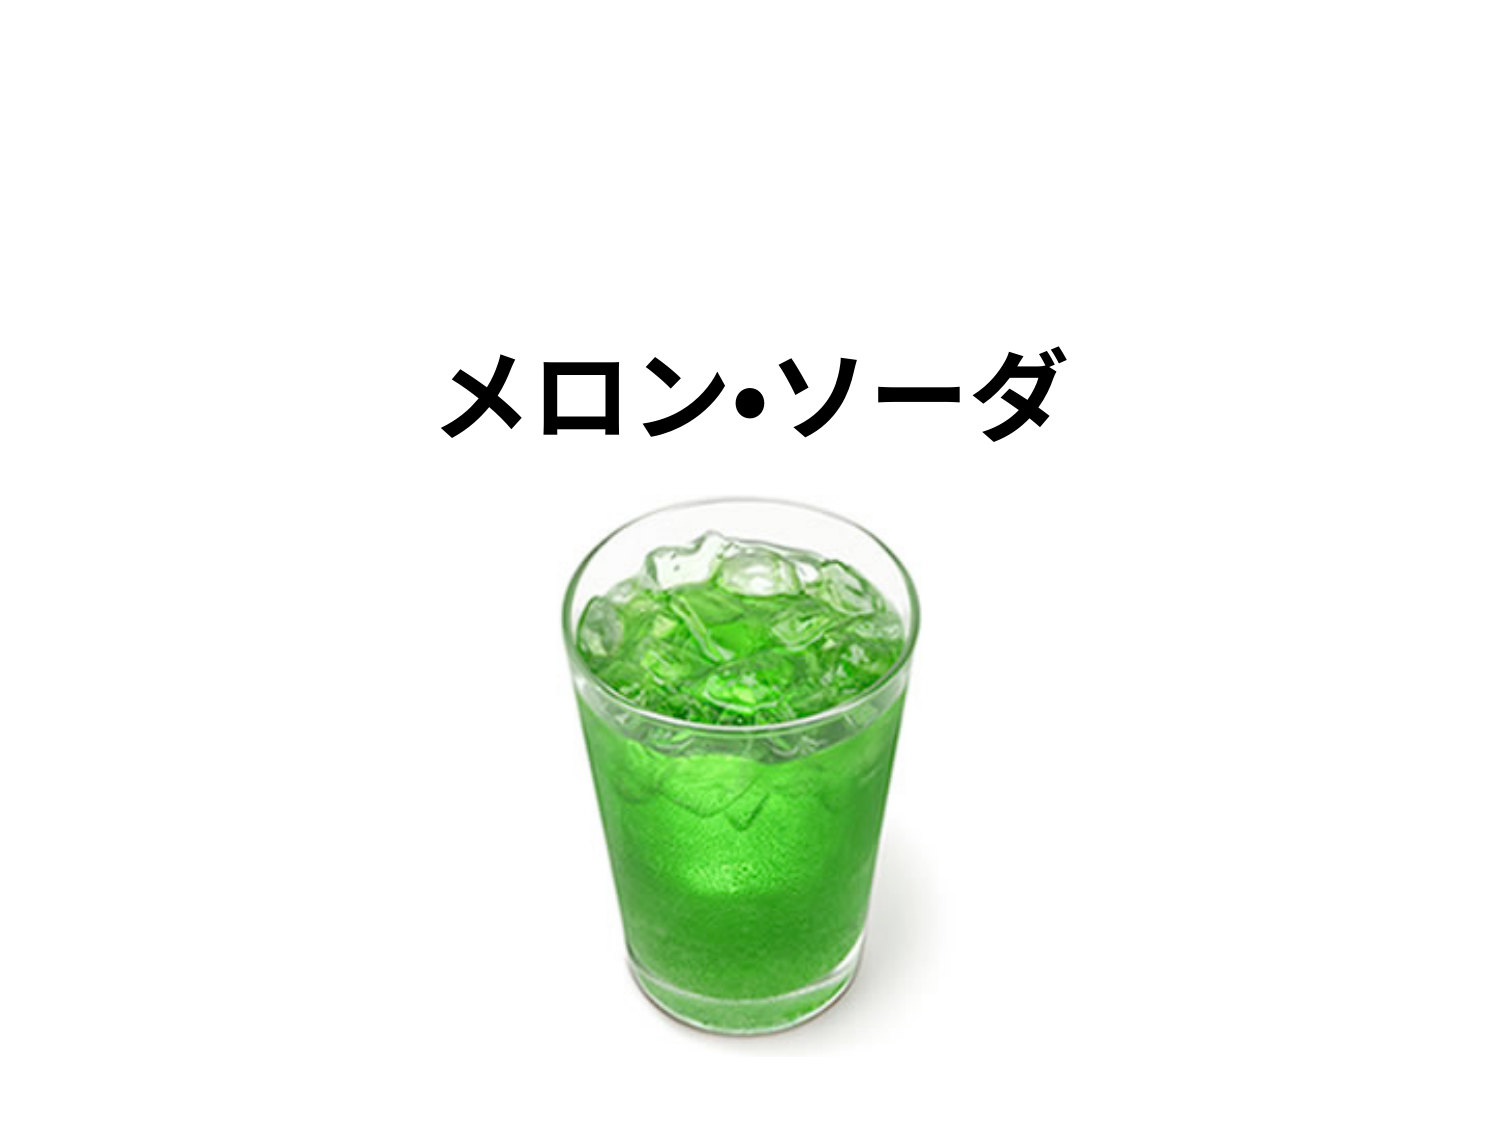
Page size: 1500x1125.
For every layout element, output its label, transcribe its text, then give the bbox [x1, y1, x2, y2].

picture [194, 479, 1282, 1057]
text_box メロン・ソーダ [194, 326, 1329, 461]
